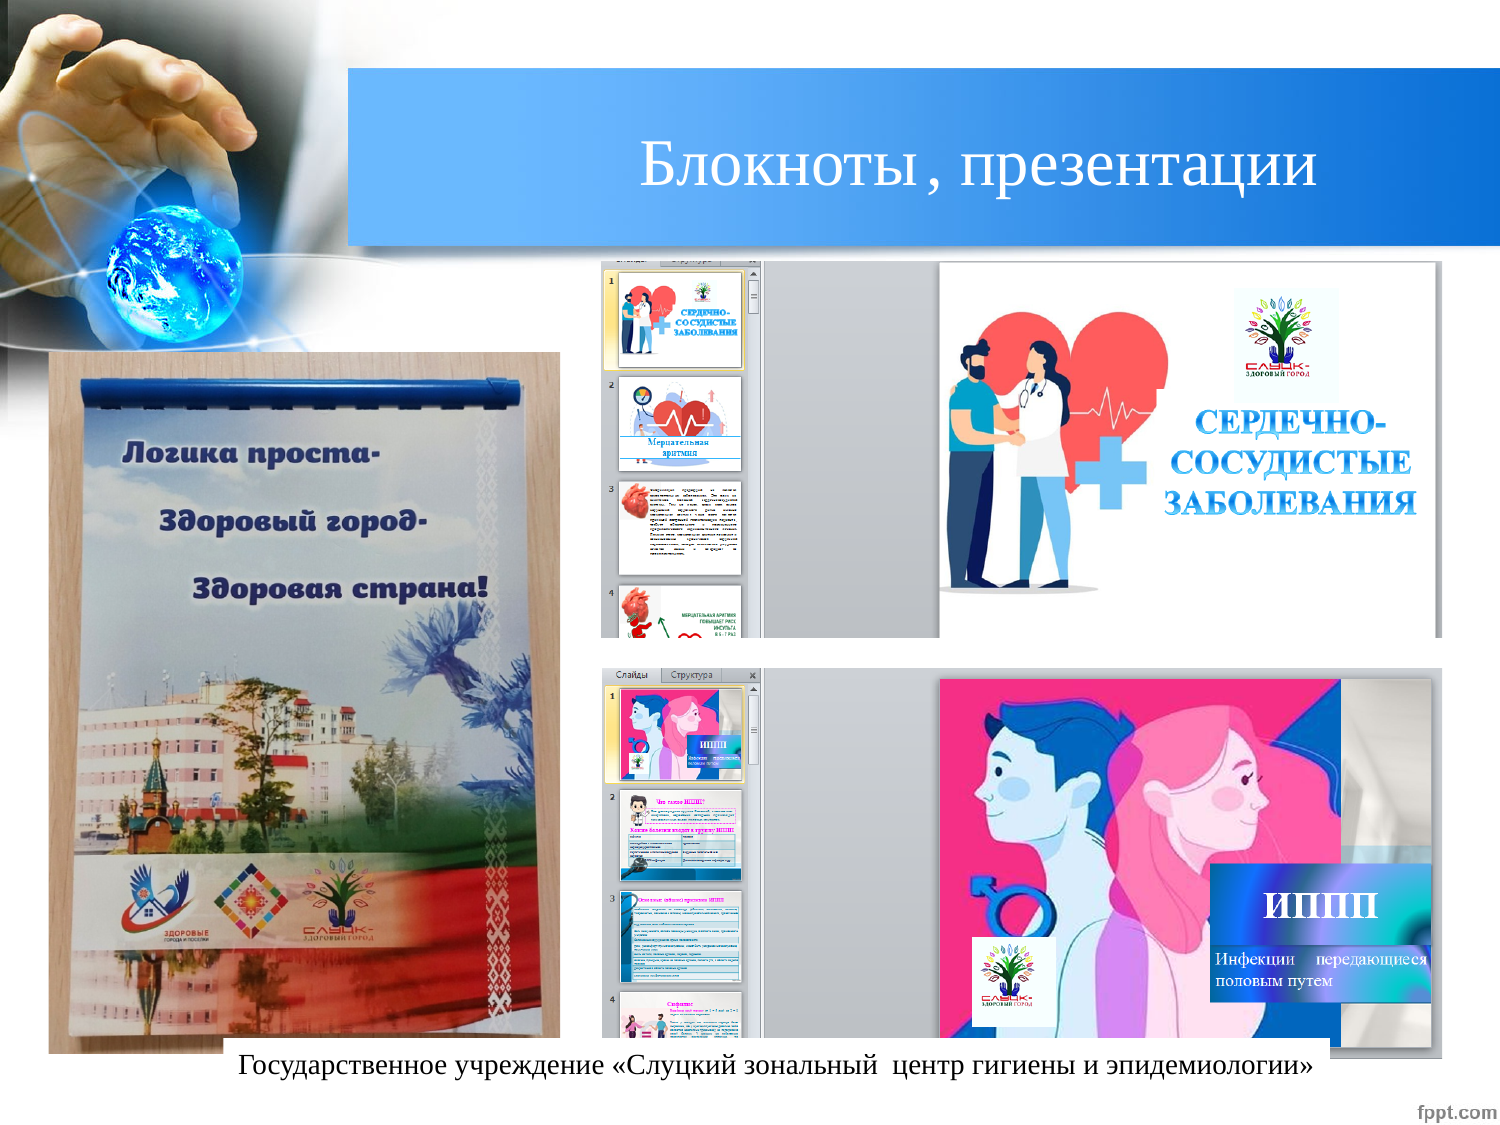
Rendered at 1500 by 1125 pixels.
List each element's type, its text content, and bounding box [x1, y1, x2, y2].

picture [0, 0, 1500, 1125]
text_box Государственное учреждение «Слуцкий зональный центр гигиены и эпидемиологии» [223, 1038, 1330, 1088]
text_box Блокноты , презентации [624, 111, 1334, 207]
